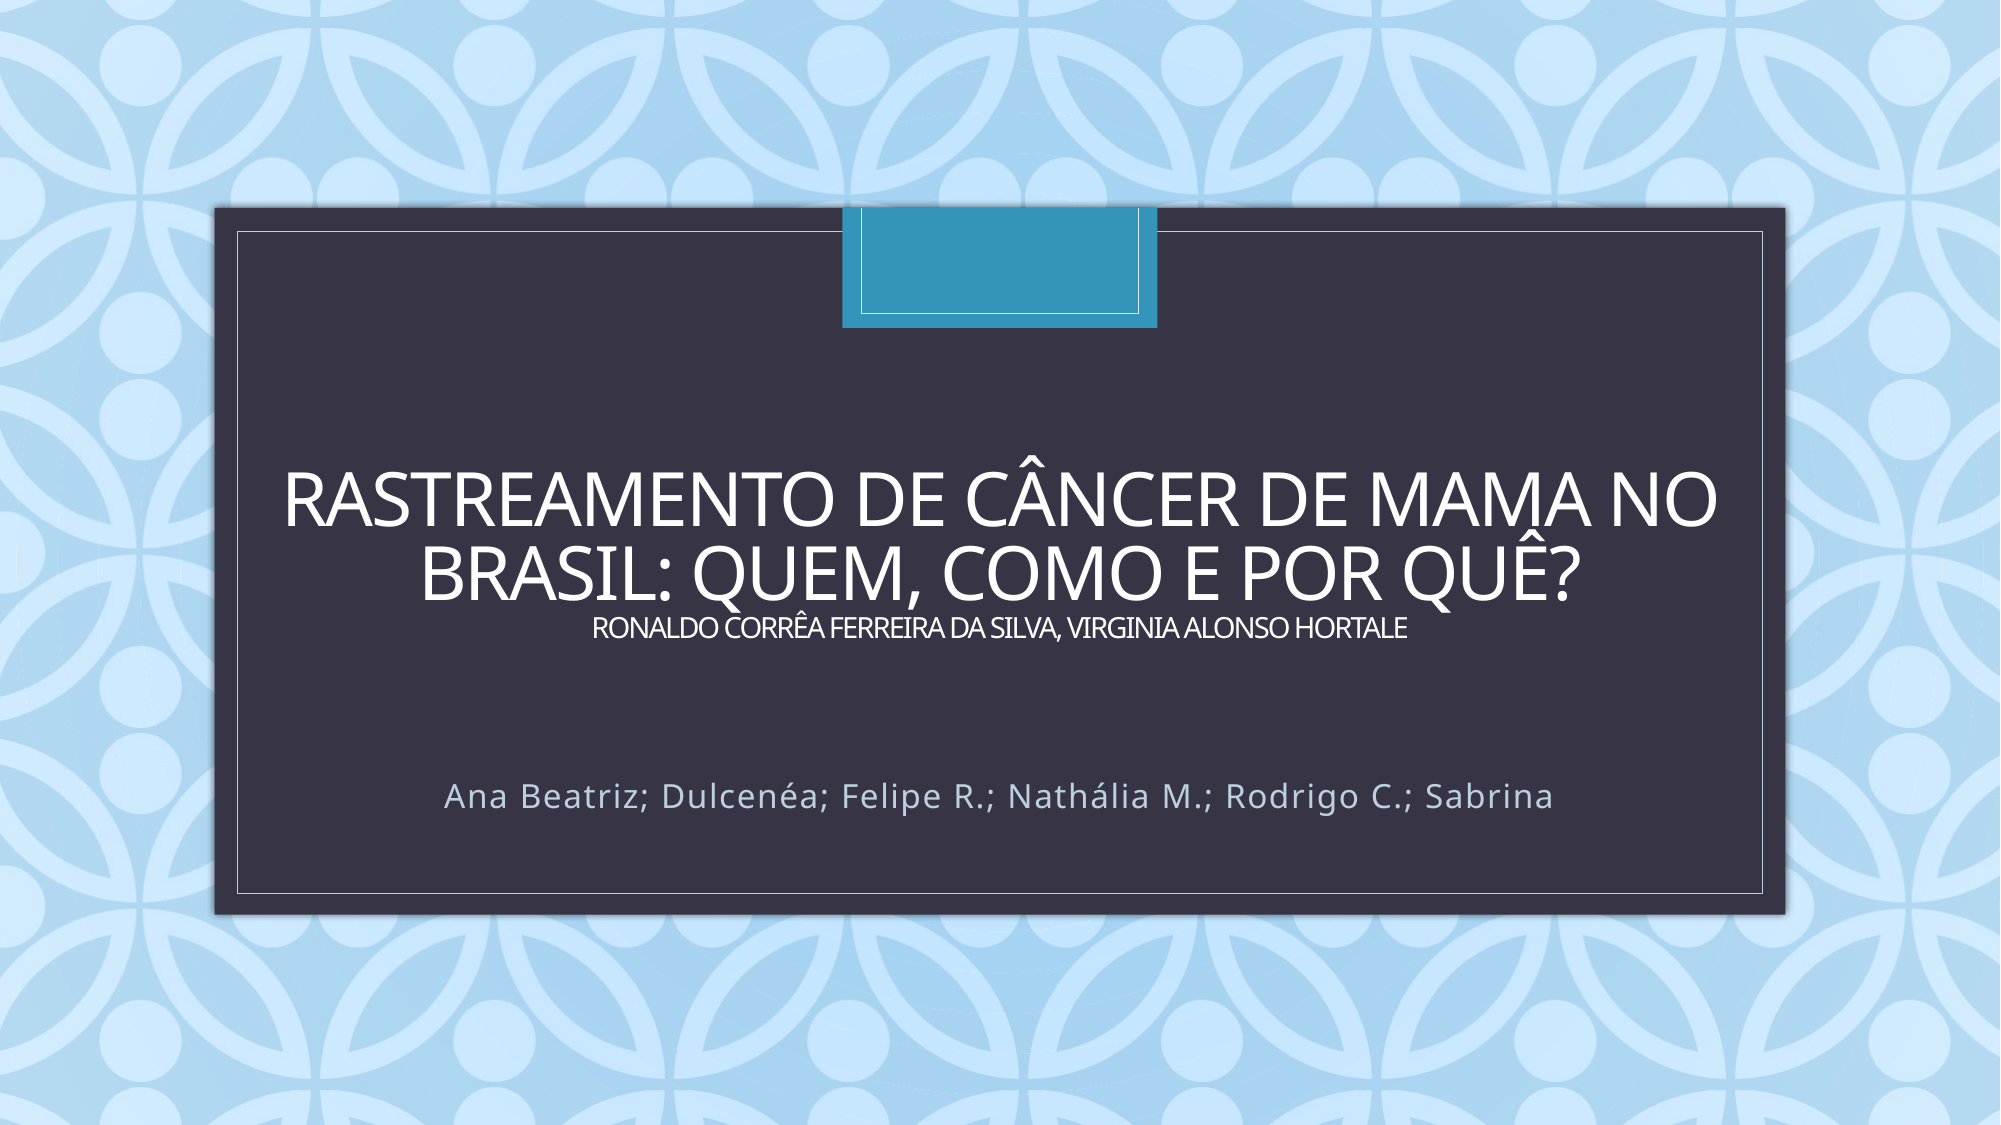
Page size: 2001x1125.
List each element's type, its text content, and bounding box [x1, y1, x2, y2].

title Rastreamento de câncer de mama no brasil: quem, Como e por quê? Ronaldo Corrêa ferreira da silva, virginia Alonso hortale [256, 343, 1744, 768]
subtitle Ana Beatriz; Dulcenéa; Felipe R.; Nathália M.; Rodrigo C.; Sabrina [256, 768, 1745, 844]
